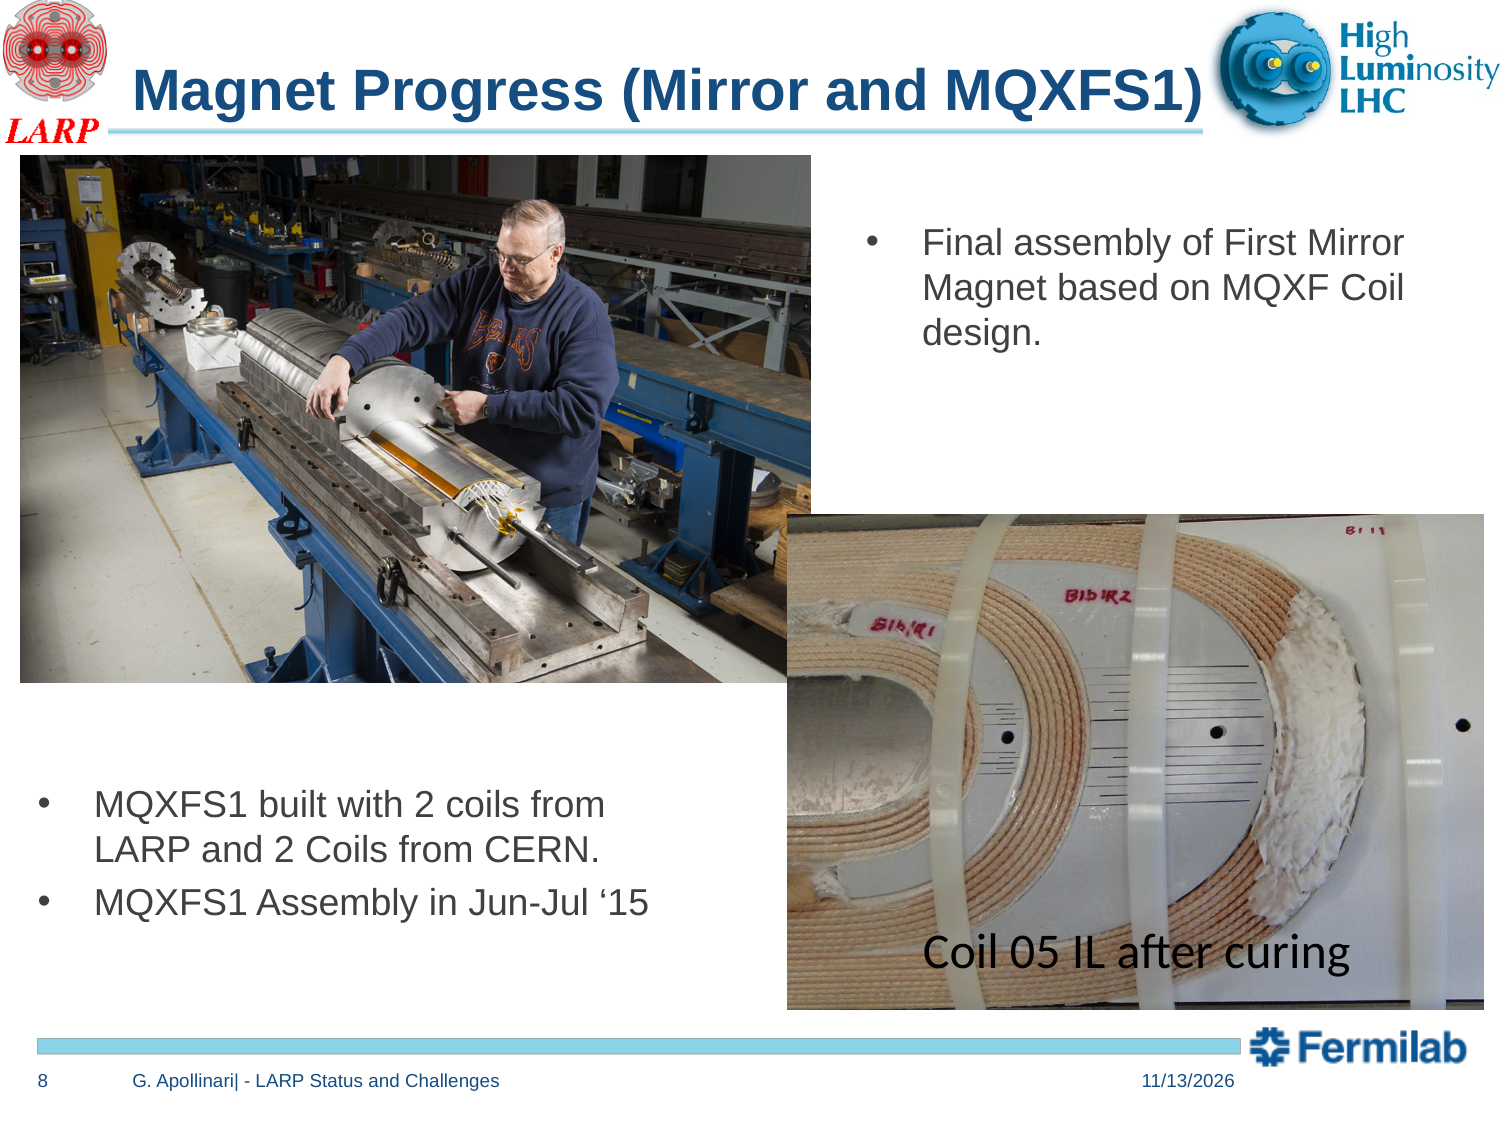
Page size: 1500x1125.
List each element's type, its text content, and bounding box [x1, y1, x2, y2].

picture [0, 0, 108, 143]
picture [1203, 0, 1500, 143]
picture [20, 154, 1484, 1010]
footer G. Apollinari| - LARP Status and Challenges [132, 1068, 1014, 1109]
slide_number 8 [37, 1068, 111, 1109]
text_box Final assembly of First Mirror Magnet based on MQXF Coil design. [865, 217, 1468, 427]
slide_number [1058, 1068, 1235, 1109]
list MQXFS1 built with 2 coils from LARP and 2 Coils from CERN. MQXFS1 Assembly in Jun-Jul ‘15 [37, 780, 672, 990]
title Magnet Progress (Mirror and MQXFS1) [132, 17, 1213, 123]
